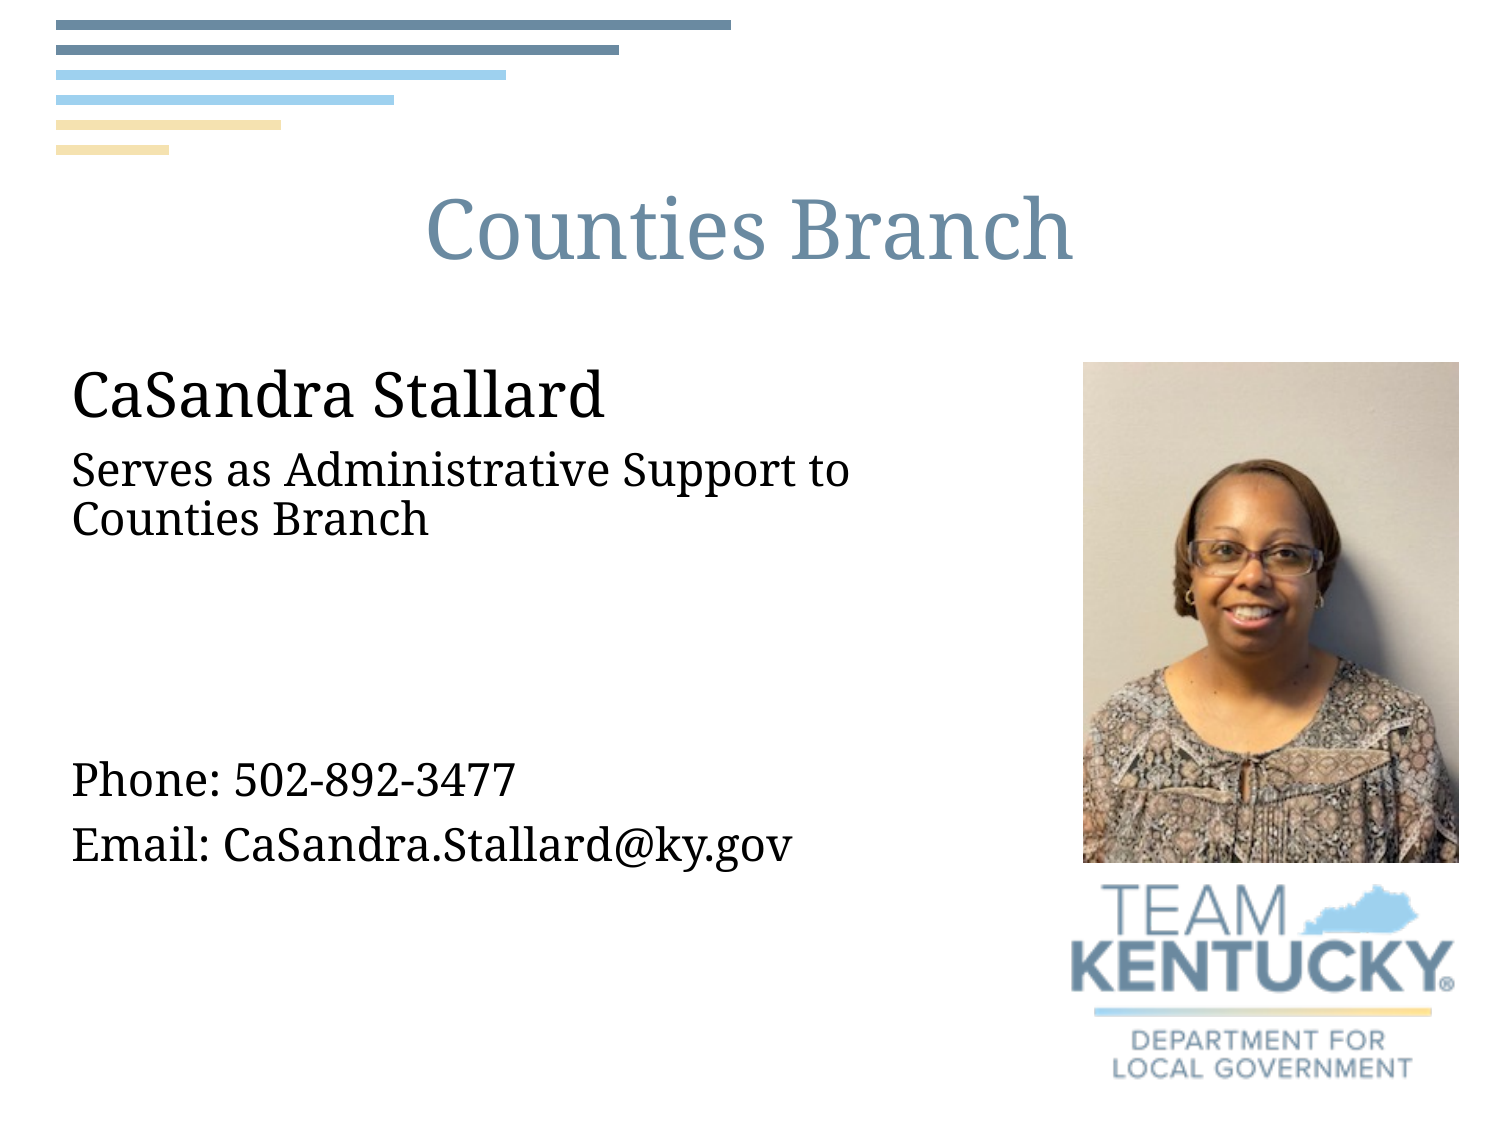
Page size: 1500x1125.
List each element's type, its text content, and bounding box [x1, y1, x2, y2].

list CaSandra Stallard Serves as Administrative Support to Counties Branch Phone: 502-892-3477 Email: CaSandra.Stallard@ky.gov [56, 356, 875, 1069]
picture [1068, 883, 1459, 1088]
title Counties Branch [0, 112, 1500, 353]
picture [1083, 362, 1459, 863]
